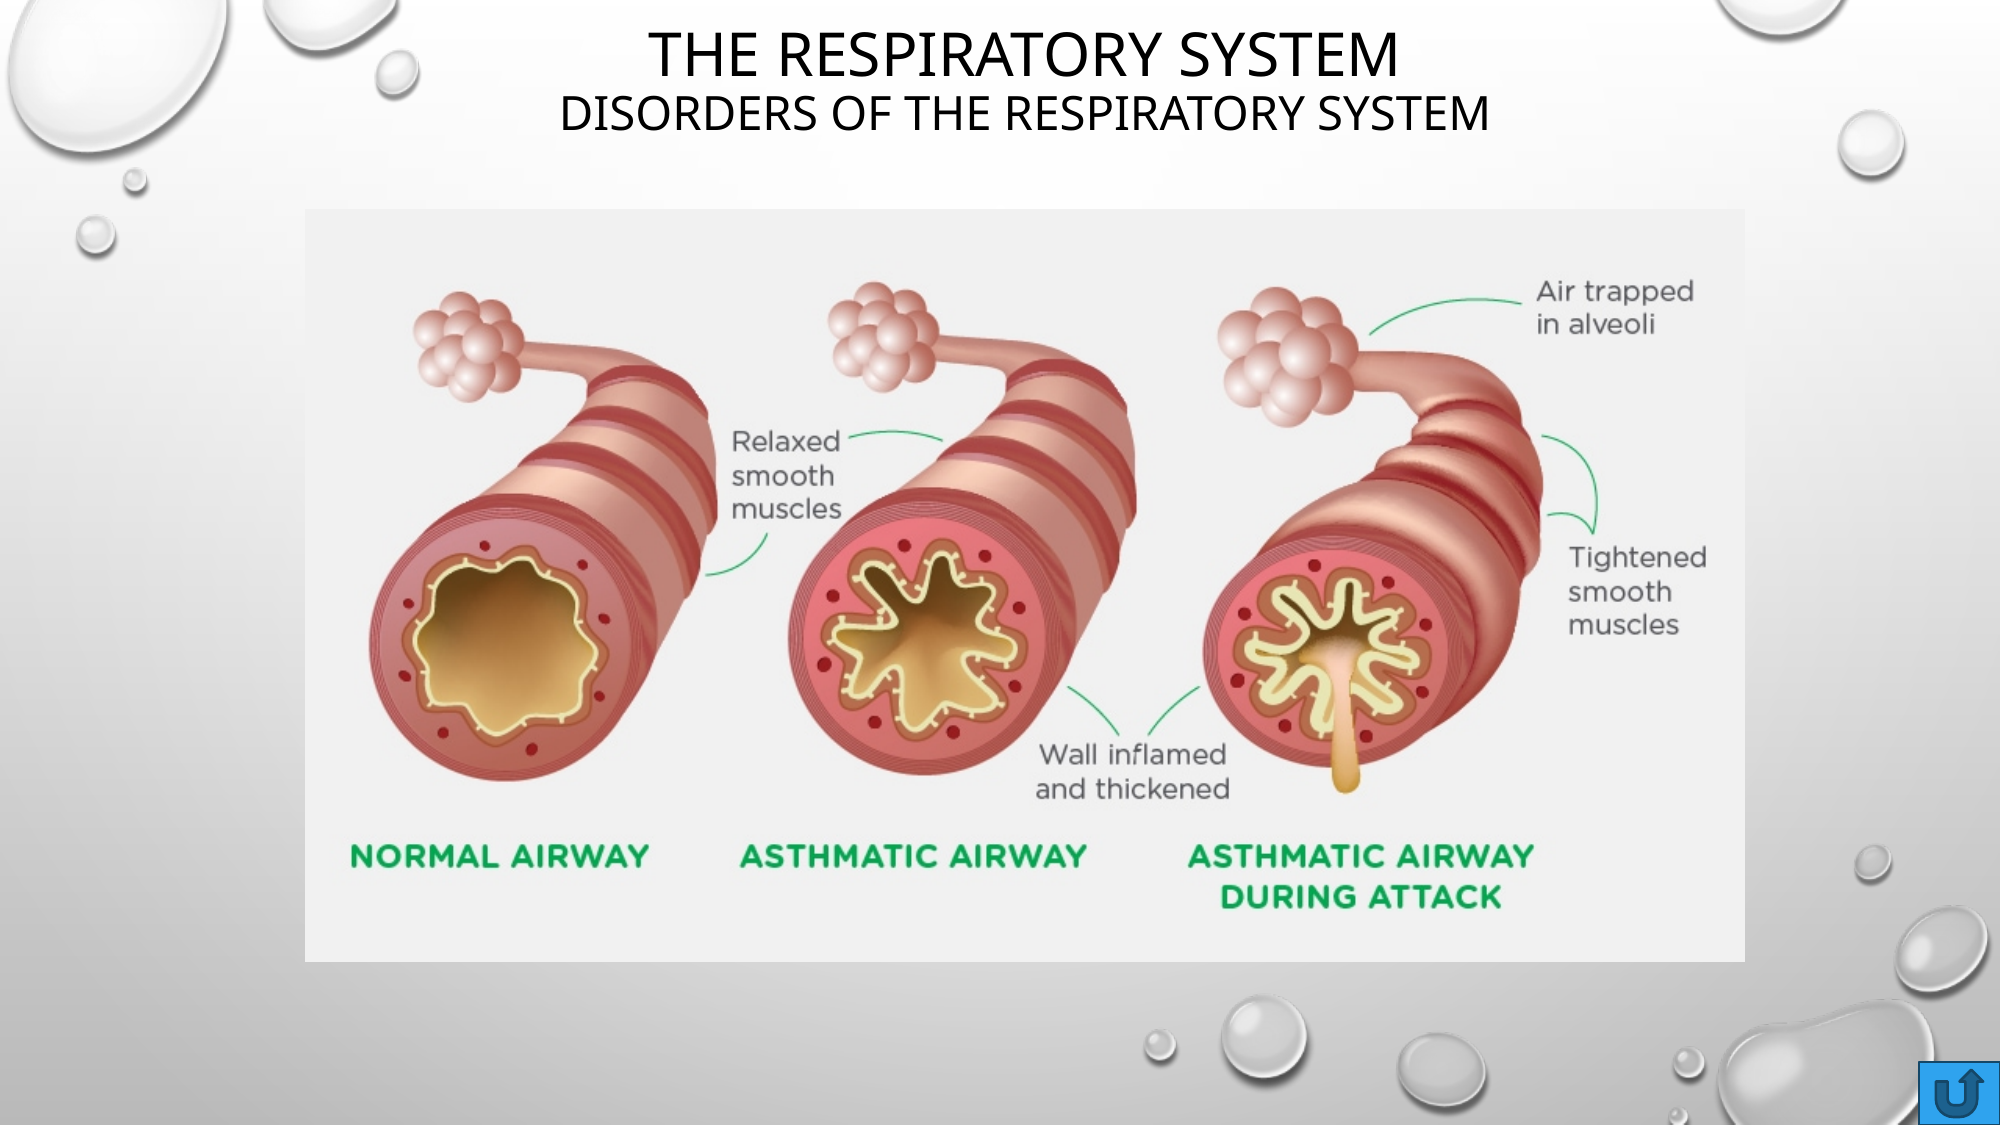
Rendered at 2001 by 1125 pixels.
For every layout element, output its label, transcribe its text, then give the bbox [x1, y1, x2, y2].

picture [0, 0, 2000, 1125]
text_box [1918, 1061, 2000, 1125]
title The respiratory system Disorders of the respiratory system [535, 0, 1516, 166]
